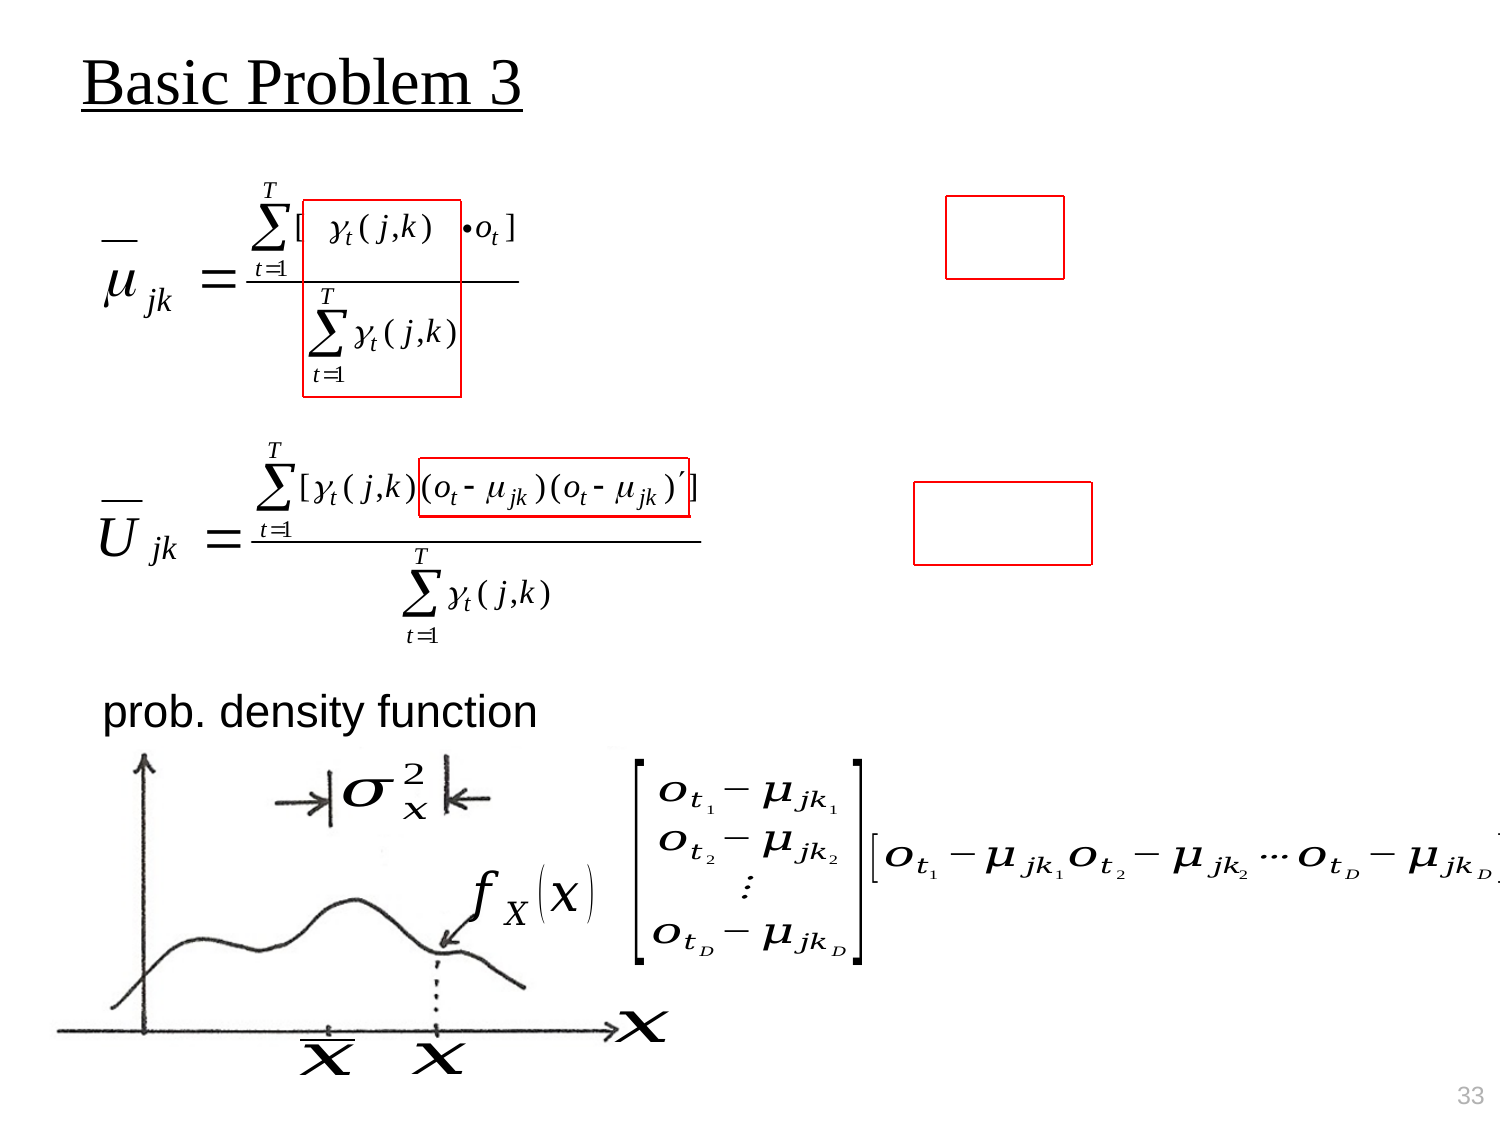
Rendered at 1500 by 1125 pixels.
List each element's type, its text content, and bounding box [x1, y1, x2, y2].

picture [41, 746, 632, 1048]
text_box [92, 167, 711, 658]
slide_number 33 [1162, 1065, 1500, 1125]
text_box Basic Problem 3 [66, 30, 539, 126]
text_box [913, 481, 1092, 566]
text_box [302, 200, 463, 398]
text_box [418, 457, 692, 517]
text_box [945, 195, 1065, 280]
